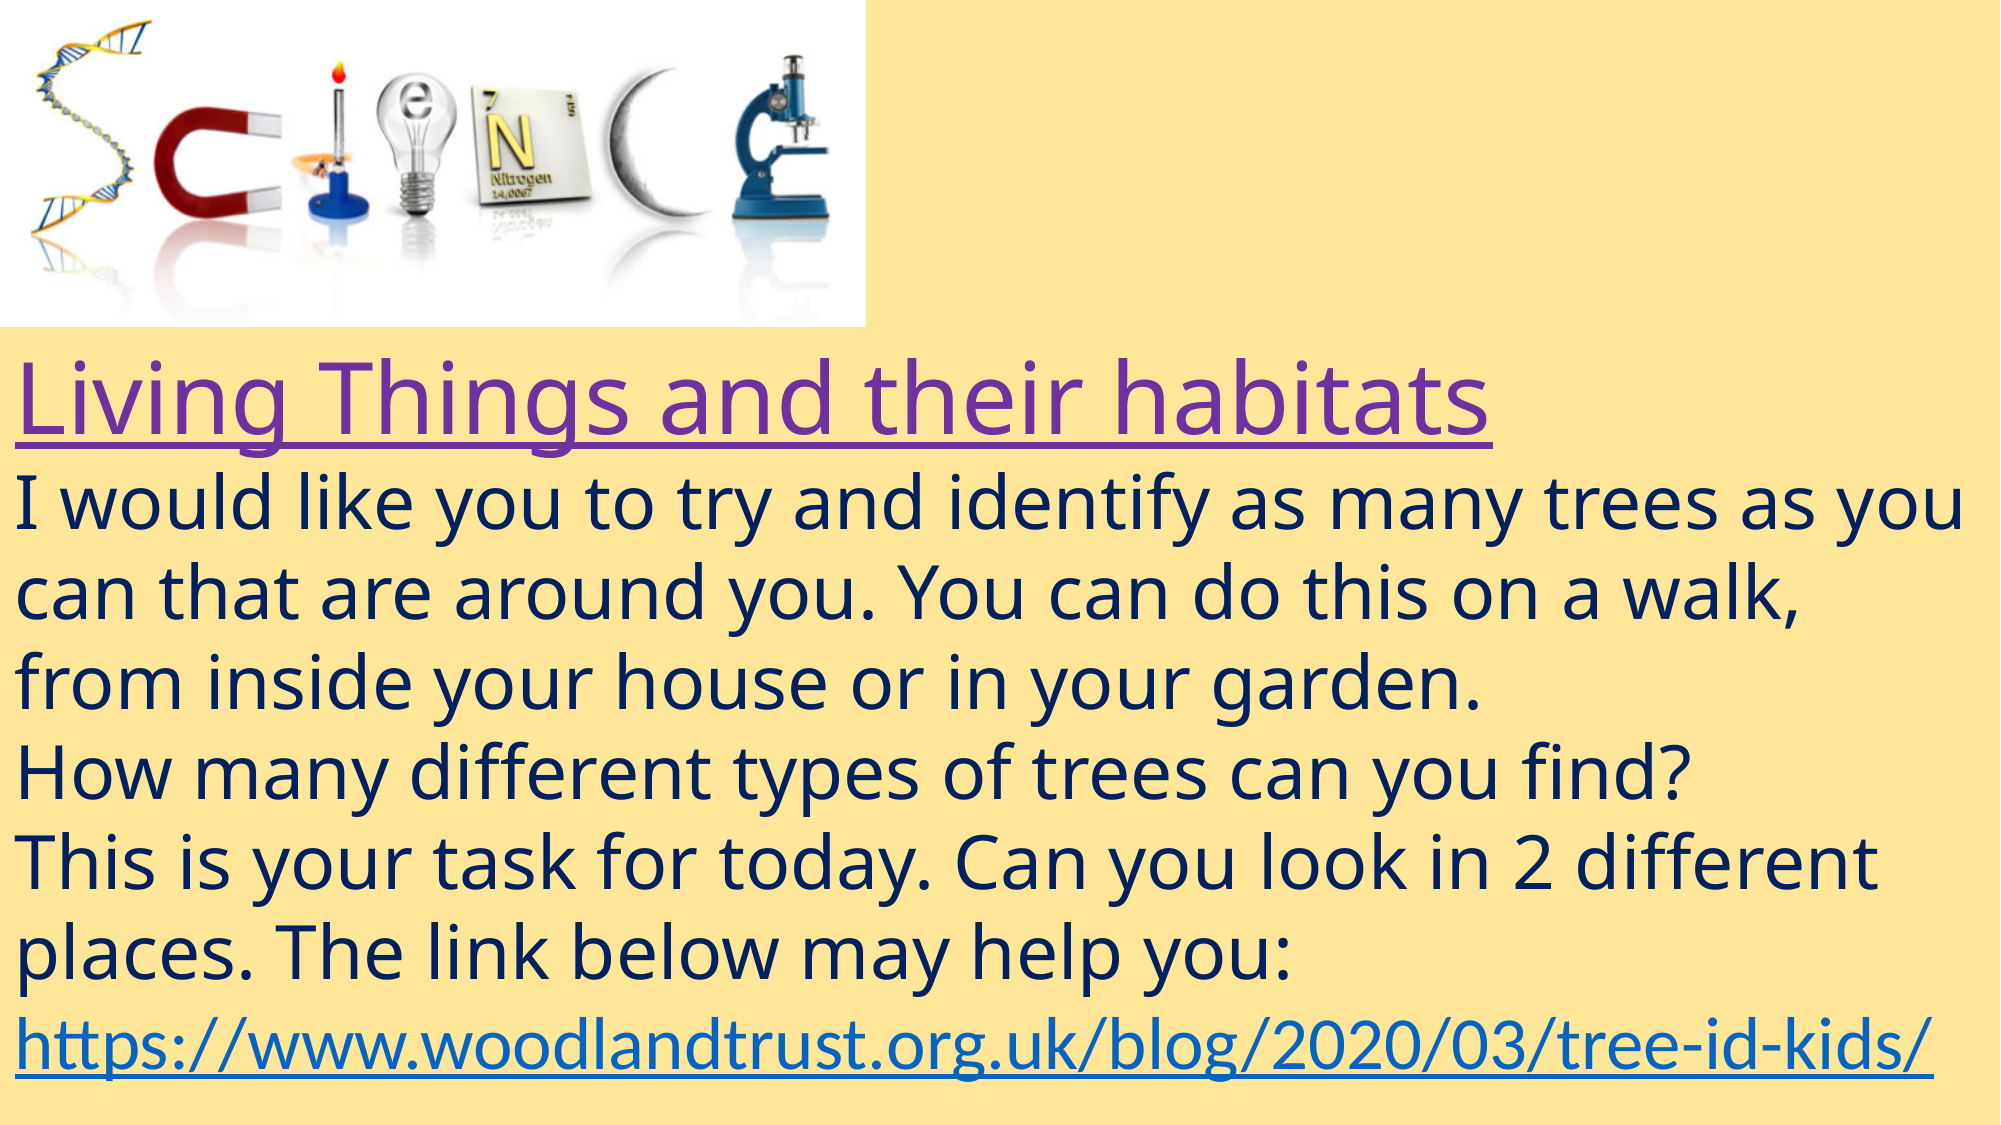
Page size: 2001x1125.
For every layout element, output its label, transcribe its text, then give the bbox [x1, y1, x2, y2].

text_box Living Things and their habitats I would like you to try and identify as many trees as you can that are around you. You can do this on a walk, from inside your house or in your garden. How many different types of trees can you find? This is your task for today. Can you look in 2 different places. The link below may help you: https://www.woodlandtrust.org.uk/blog/2020/03/tree-id-kids/ [0, 326, 2000, 1125]
picture [0, 0, 866, 327]
